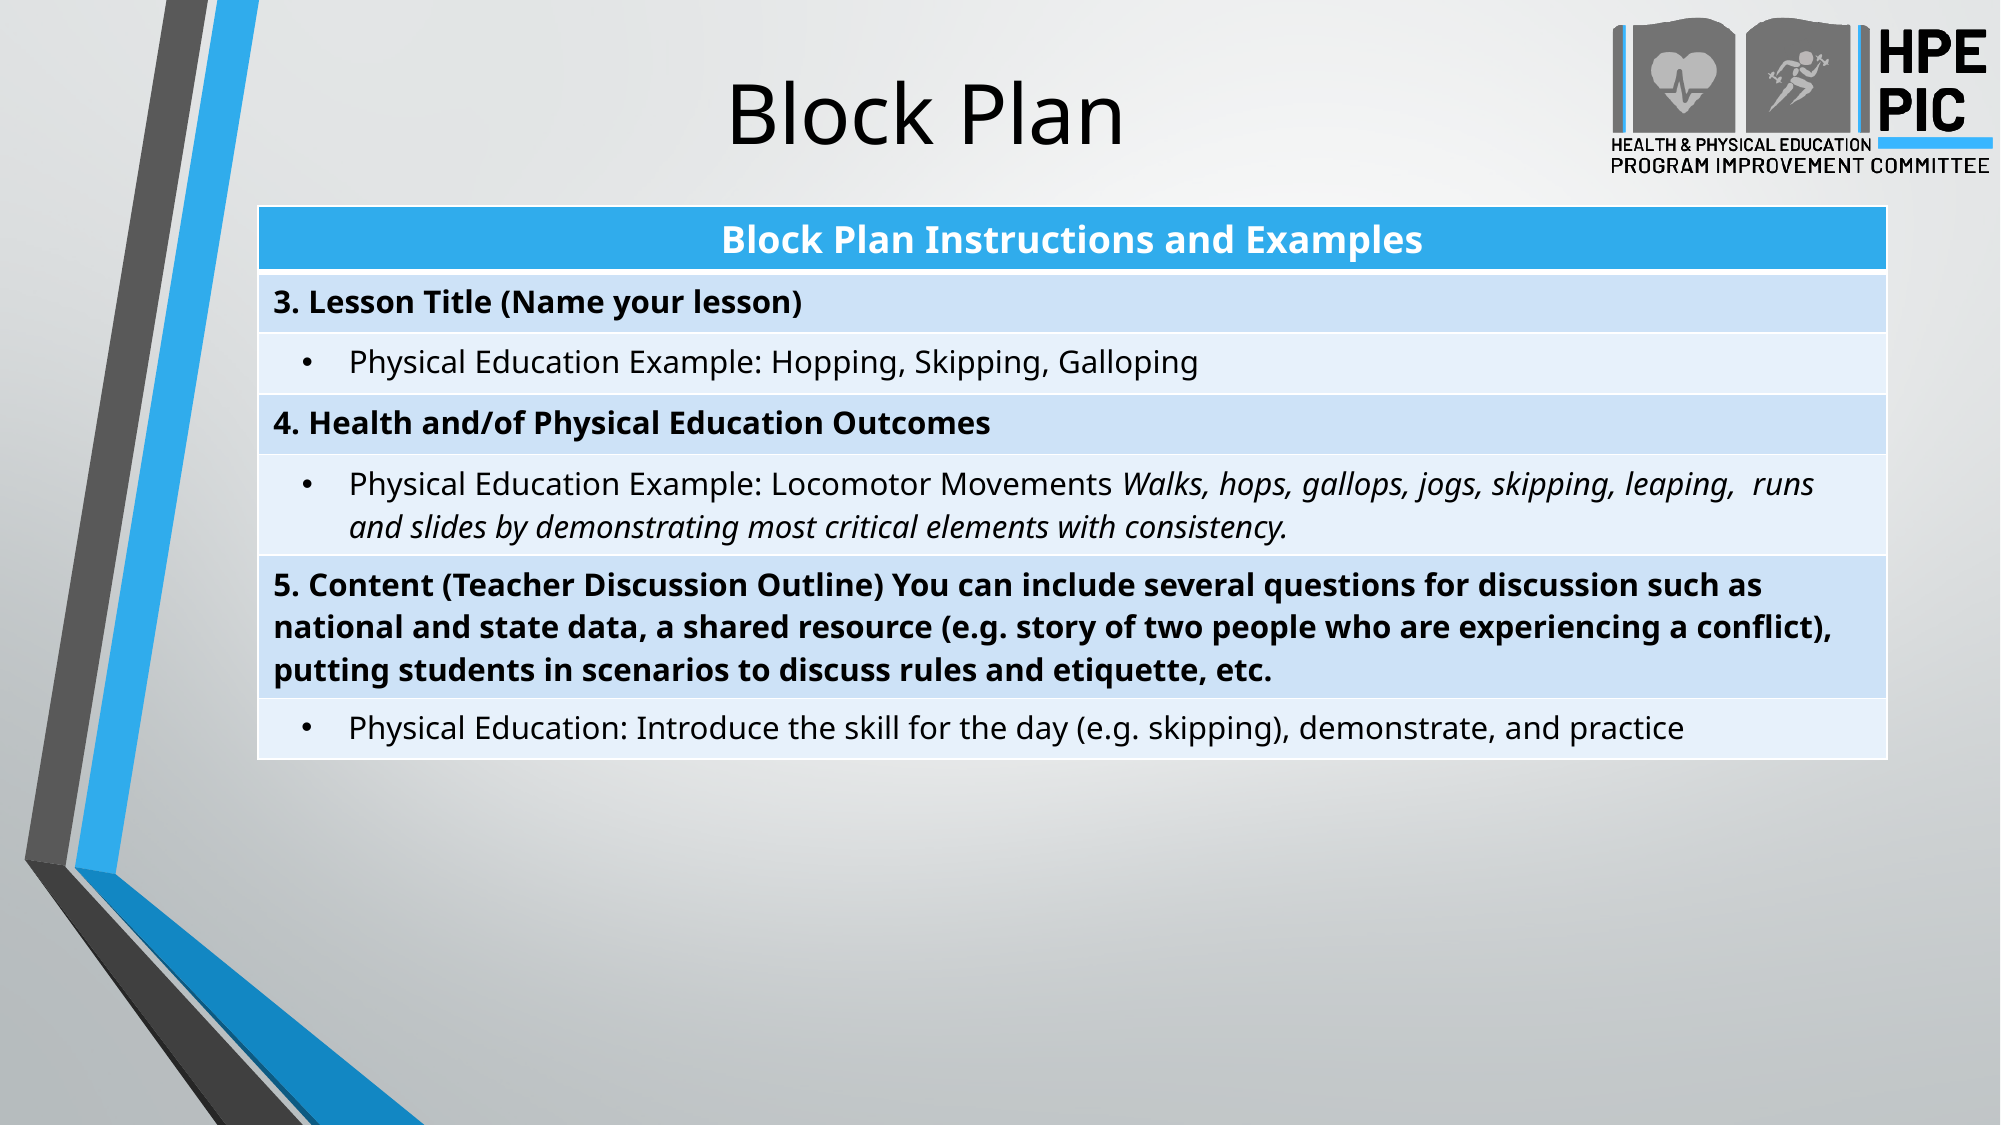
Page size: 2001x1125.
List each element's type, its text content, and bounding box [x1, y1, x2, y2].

table_cell 4. Health and/of Physical Education Outcomes [259, 395, 1886, 454]
table_cell Physical Education Example: Locomotor Movements Walks, hops, gallops, jogs, skipping, leaping, runs and slides by demonstrating most critical elements with consistency. [259, 455, 1886, 554]
table_cell Physical Education Example: Hopping, Skipping, Galloping [259, 334, 1886, 393]
title Block Plan [256, 35, 1597, 189]
picture [1589, 0, 2001, 201]
table_cell 5. Content (Teacher Discussion Outline) You can include several questions for discussion such as national and state data, a shared resource (e.g. story of two people who are experiencing a conflict), putting students in scenarios to discuss rules and etiquette, etc. [259, 556, 1886, 698]
table_header Block Plan Instructions and Examples [259, 207, 1886, 269]
table_cell 3. Lesson Title (Name your lesson) [259, 275, 1886, 332]
table_cell Physical Education: Introduce the skill for the day (e.g. skipping), demonstrate, and practice [259, 699, 1886, 758]
